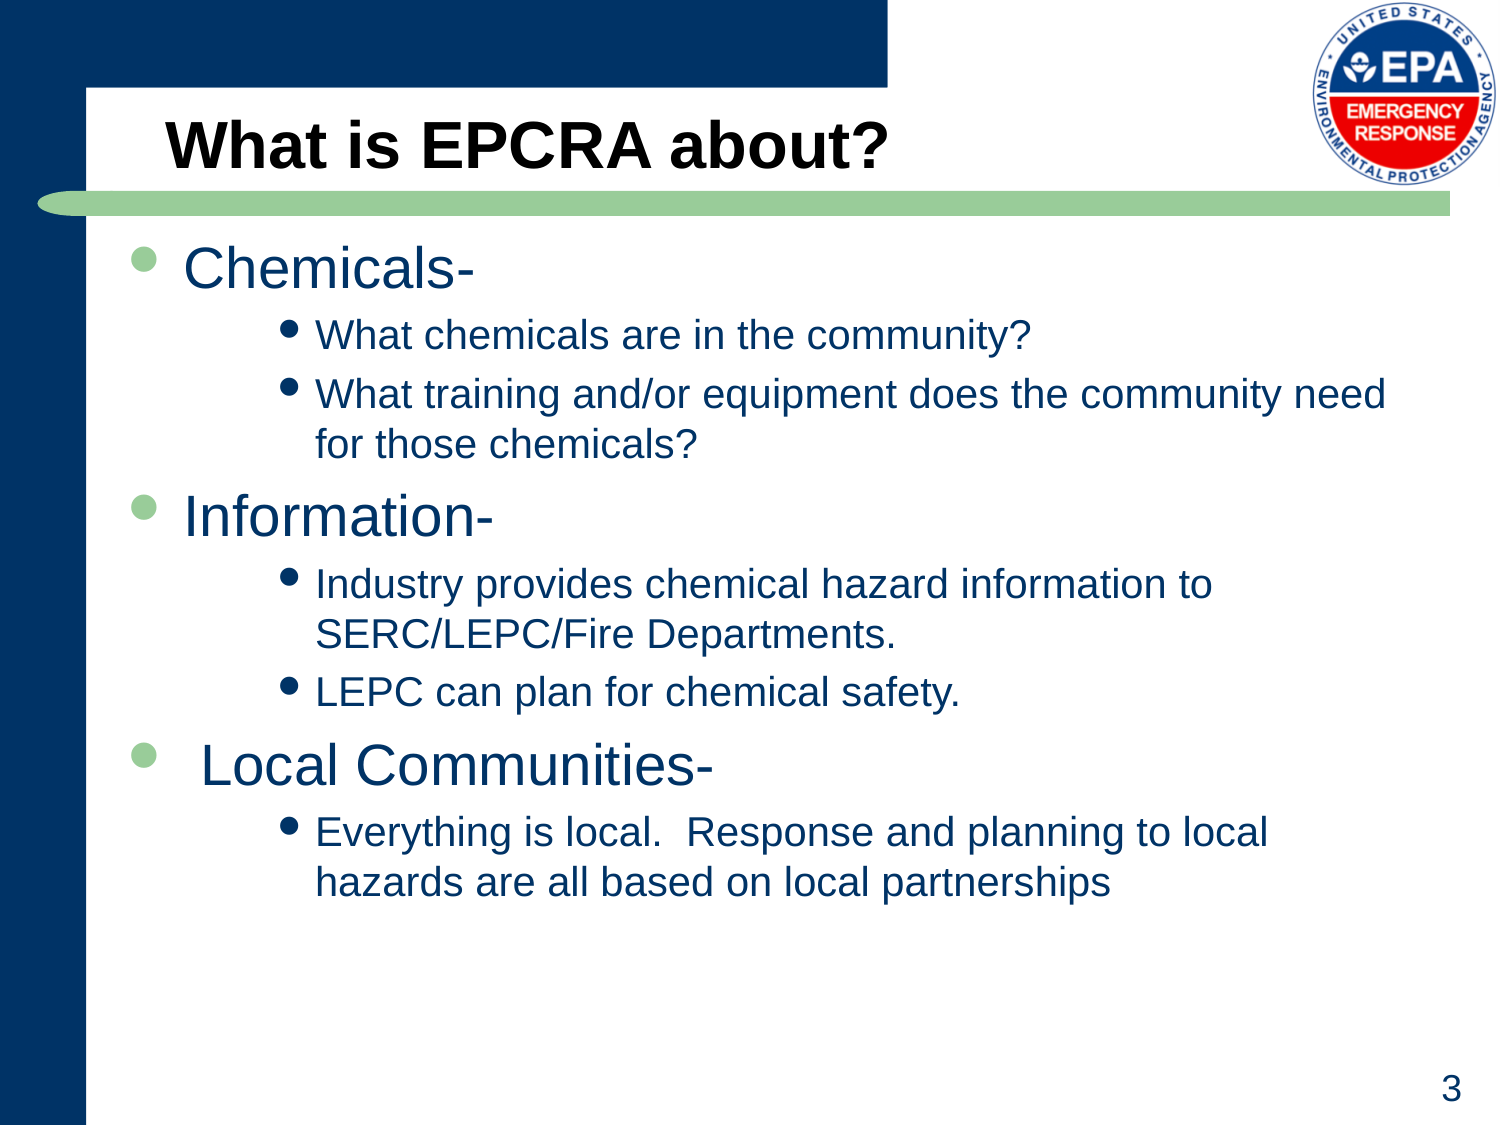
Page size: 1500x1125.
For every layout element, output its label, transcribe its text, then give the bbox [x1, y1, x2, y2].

picture [1310, 0, 1500, 187]
list Chemicals- What chemicals are in the community? What training and/or equipment does the community need for those chemicals? Information- Industry provides chemical hazard information to SERC/LEPC/Fire Departments. LEPC can plan for chemical safety. Local Communities- Everything is local. Response and planning to local hazards are all based on local partnerships [112, 222, 1425, 1073]
slide_number 3 [1403, 1055, 1500, 1117]
title What is EPCRA about? [150, 90, 1463, 191]
